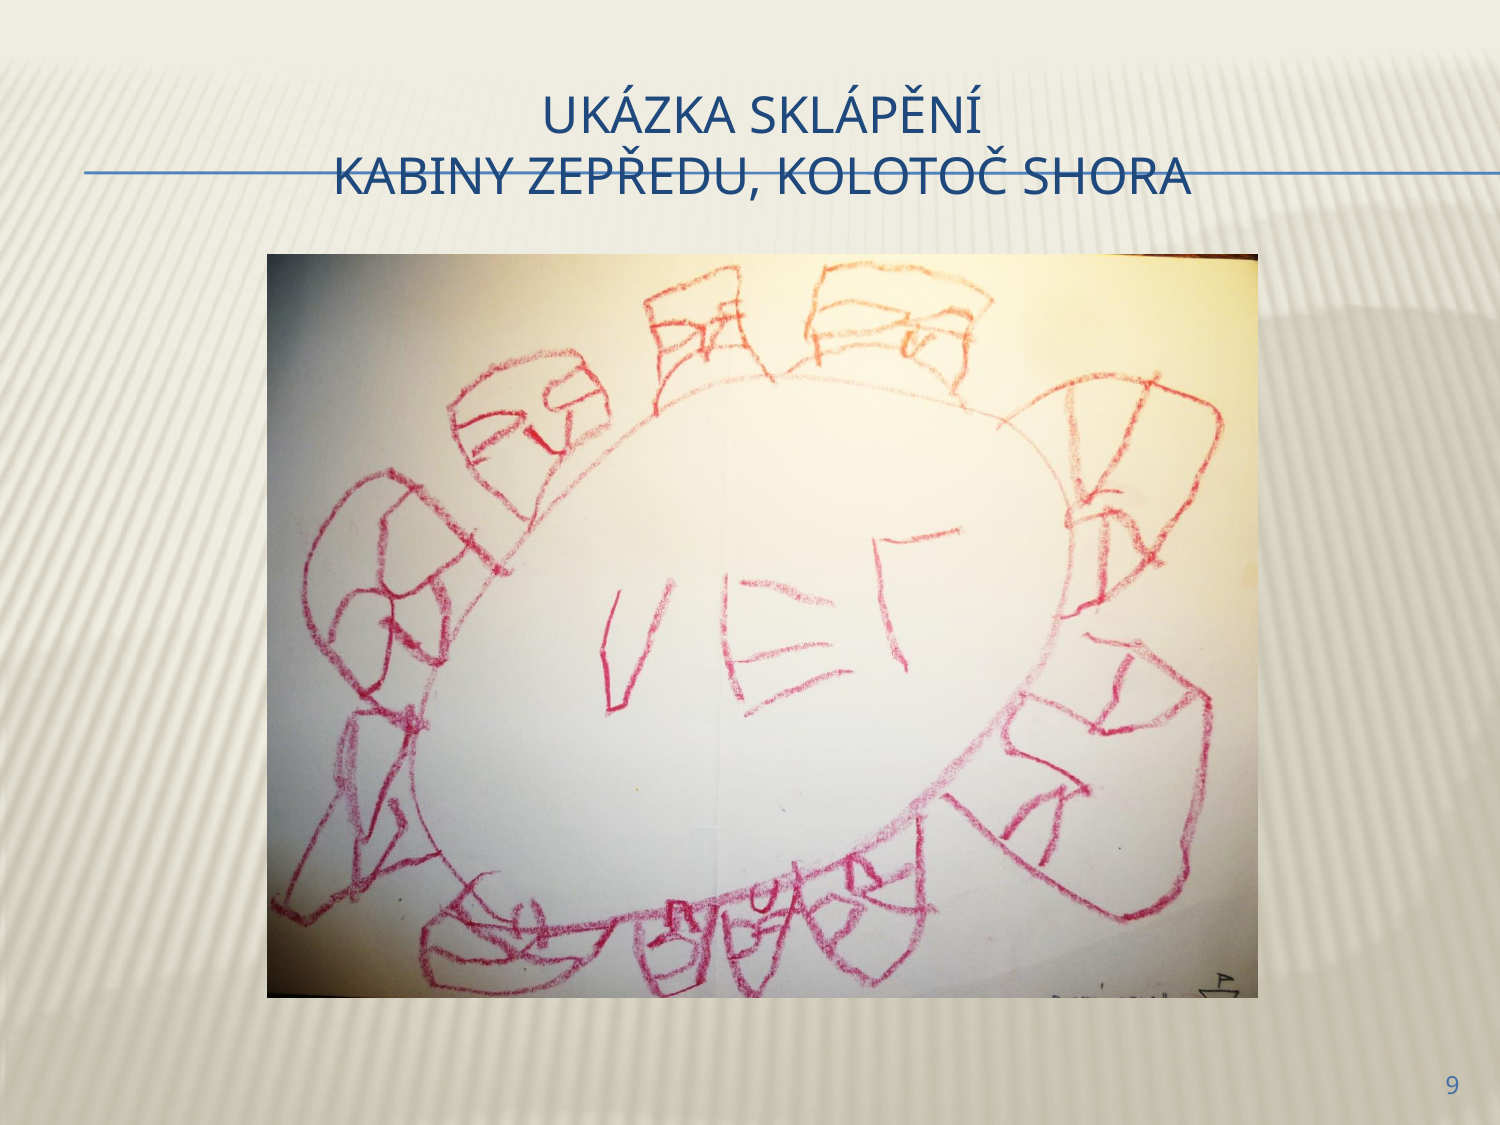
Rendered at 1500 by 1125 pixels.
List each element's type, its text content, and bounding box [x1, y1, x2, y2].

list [267, 254, 1258, 998]
title Ukázka sklápění kabiny zepředu, kolotoč shora [50, 75, 1475, 213]
slide_number 9 [1350, 1061, 1475, 1103]
